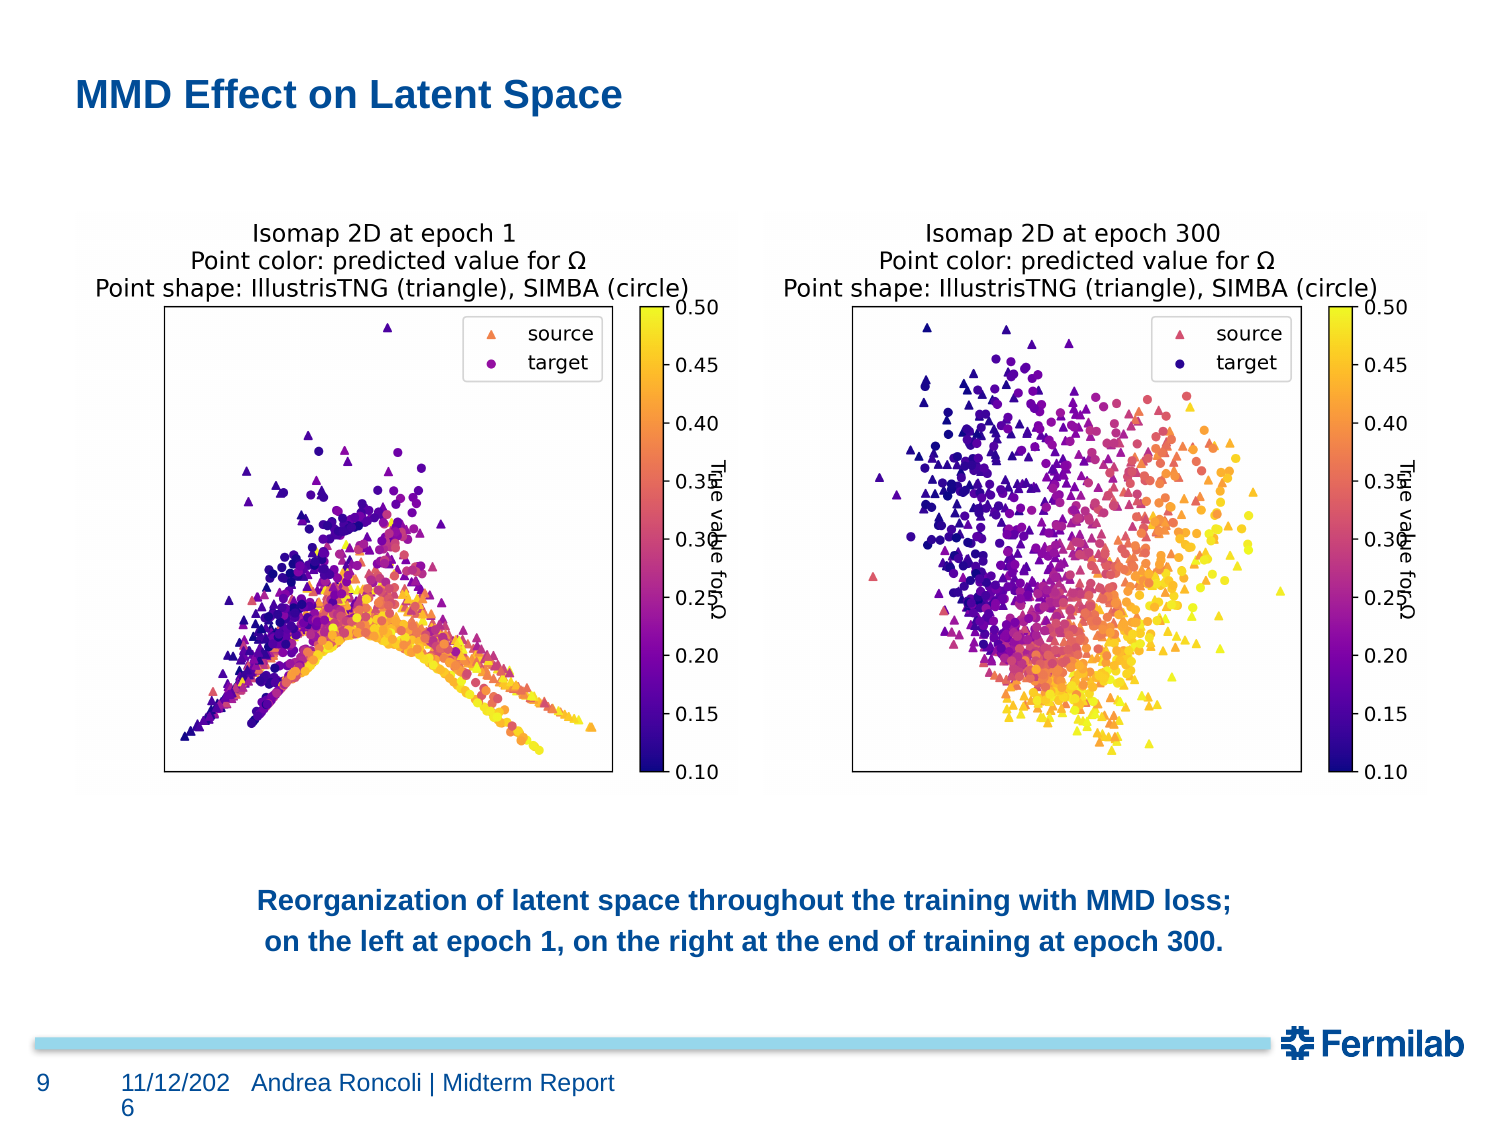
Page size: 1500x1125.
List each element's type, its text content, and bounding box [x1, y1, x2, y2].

picture [763, 211, 1427, 795]
footer Andrea Roncoli | Midterm Report [251, 1066, 1277, 1107]
picture [74, 211, 738, 795]
text_box MMD Effect on Latent Space [74, 46, 1500, 117]
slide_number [120, 1066, 232, 1107]
picture [1281, 1026, 1464, 1060]
slide_number 9 [36, 1066, 105, 1106]
list Reorganization of latent space throughout the training with MMD loss; on the left at epoch 1, on the right at the end of training at epoch 300. [36, 881, 1462, 968]
